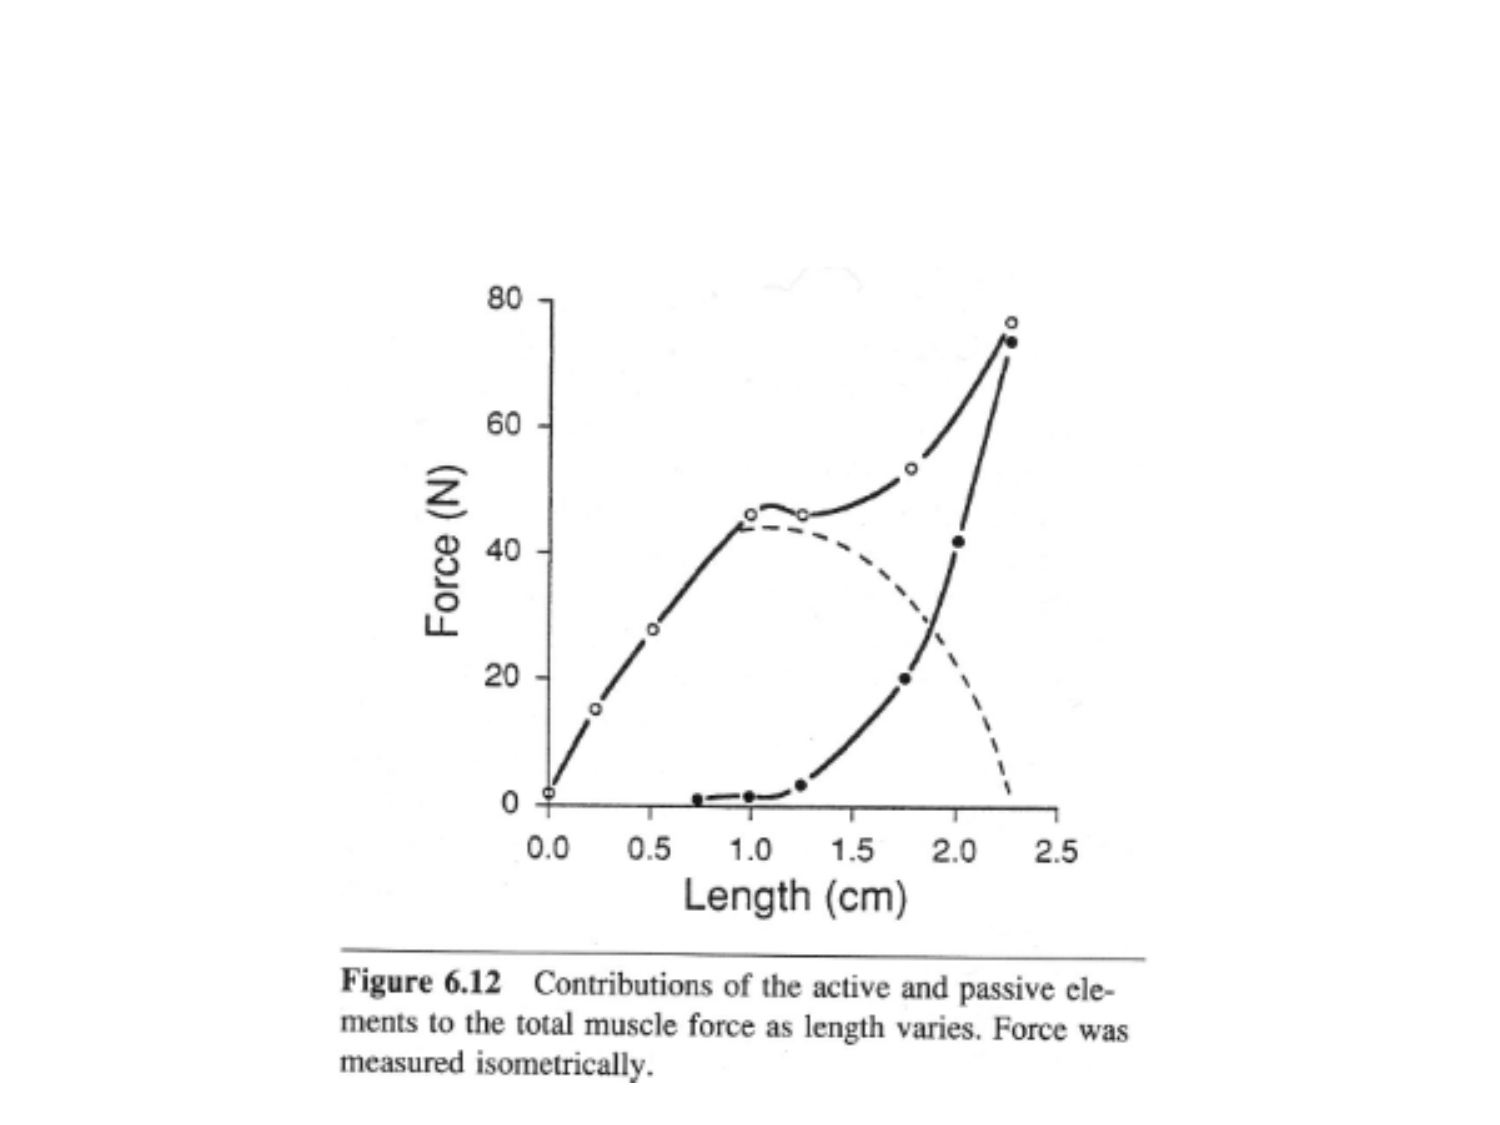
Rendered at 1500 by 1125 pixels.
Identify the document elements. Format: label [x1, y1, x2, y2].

picture [336, 266, 1163, 1083]
